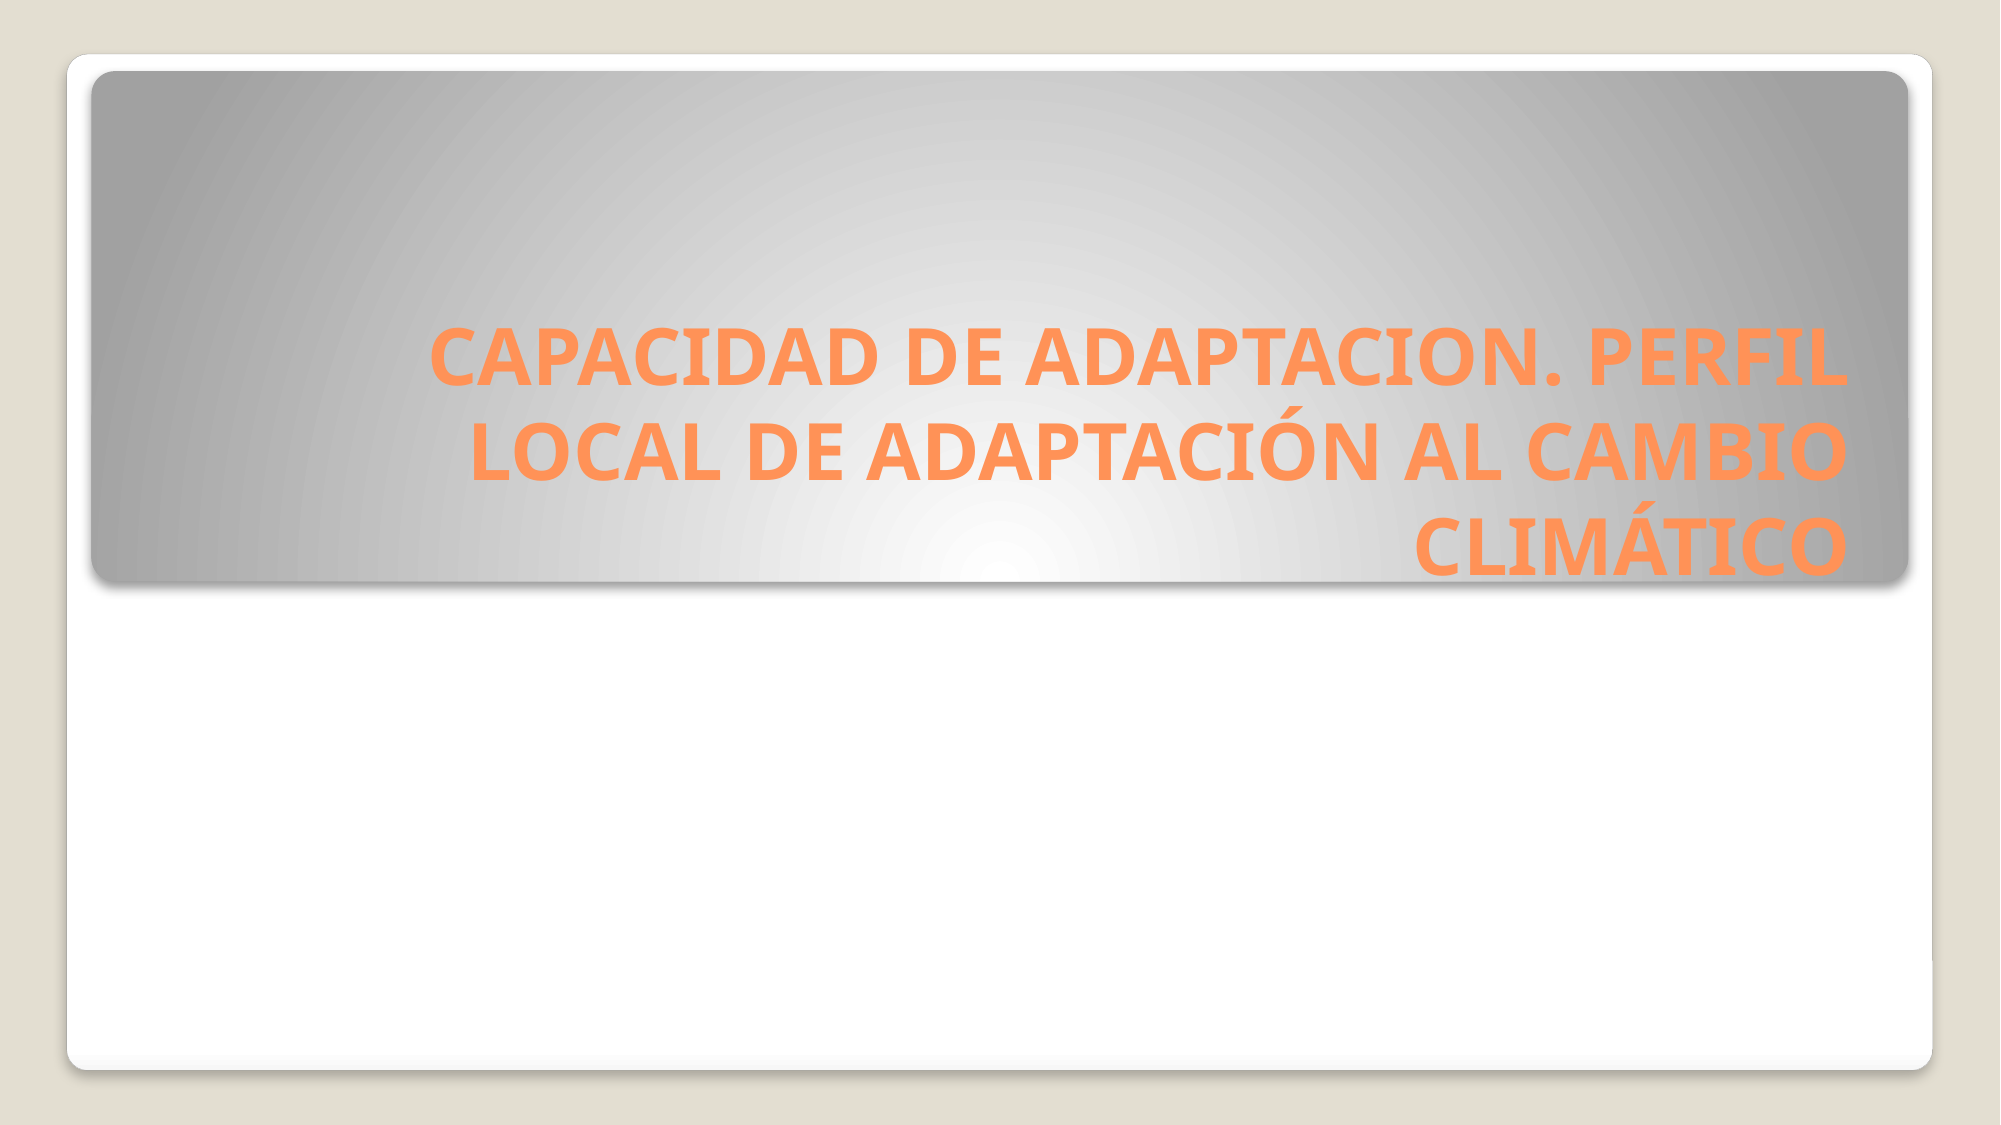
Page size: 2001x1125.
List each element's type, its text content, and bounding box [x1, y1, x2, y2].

title CAPACIDAD DE ADAPTACION. PERFIL LOCAL DE ADAPTACIÓN AL CAMBIO CLIMÁTICO [157, 298, 1858, 599]
